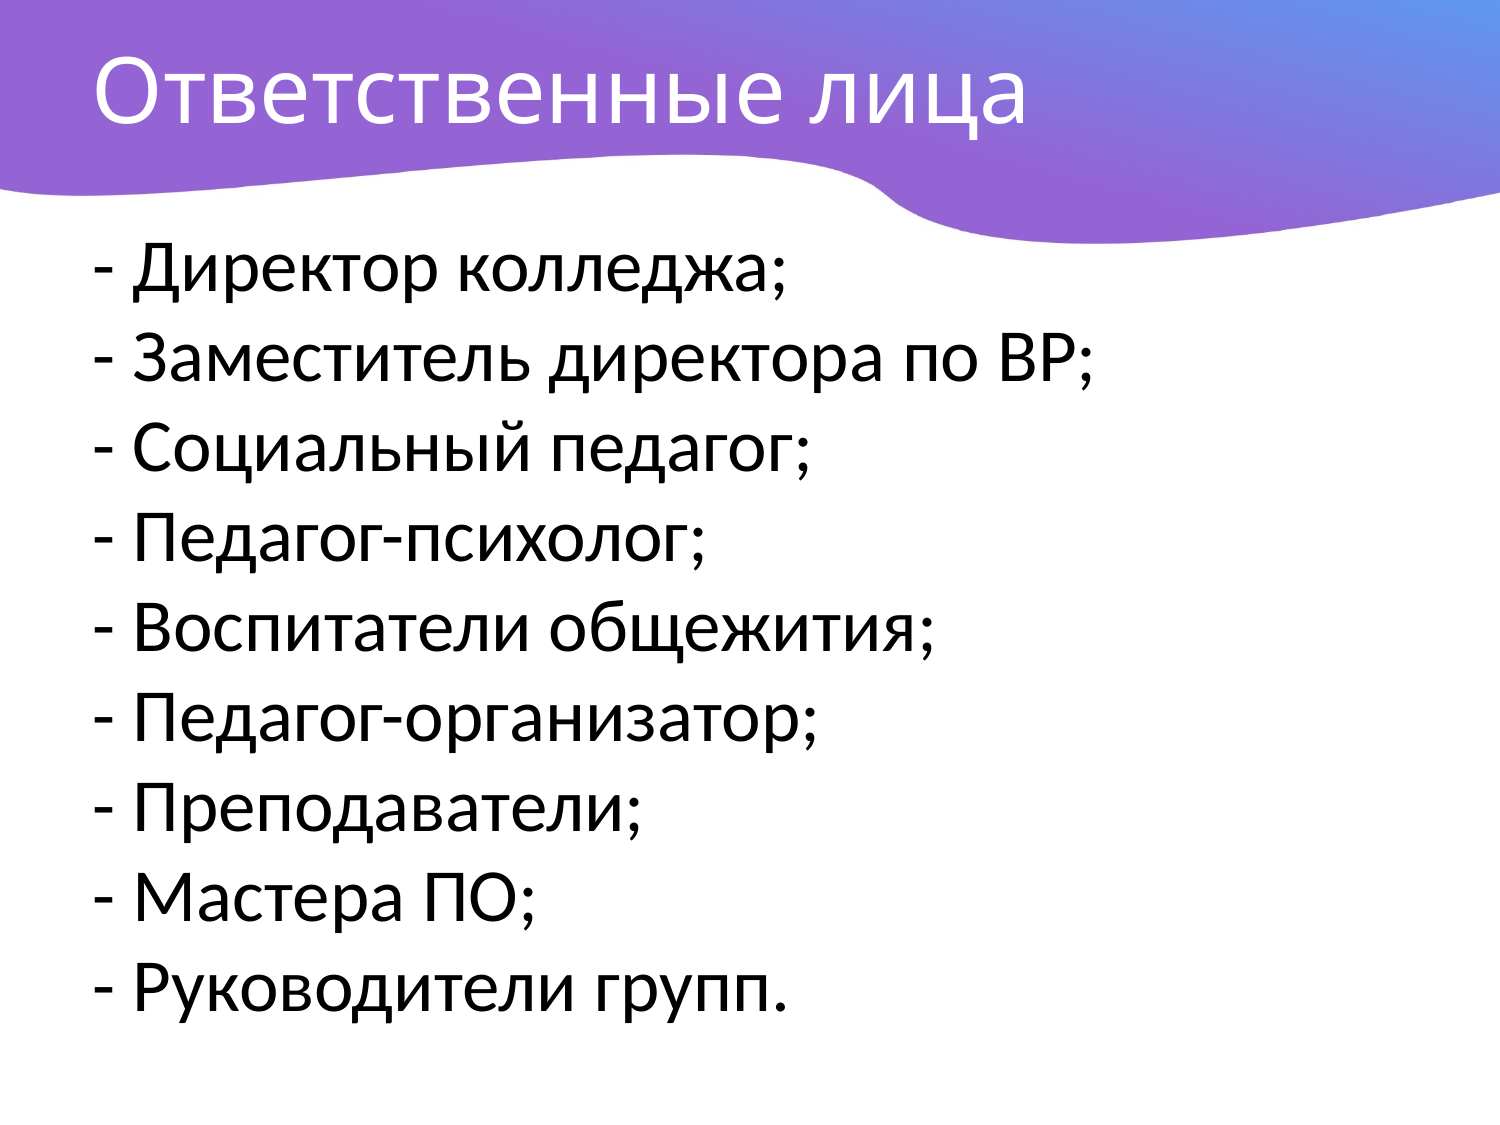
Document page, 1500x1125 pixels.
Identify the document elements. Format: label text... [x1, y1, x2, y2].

title Ответственные лица [76, 18, 1213, 170]
picture [0, 0, 1500, 1125]
text_box - Директор колледжа; - Заместитель директора по ВР; - Социальный педагог; - Педагог-психолог; - Воспитатели общежития; - Педагог-организатор; - Преподаватели; - Мастера ПО; - Руководители групп. [77, 208, 1353, 1125]
